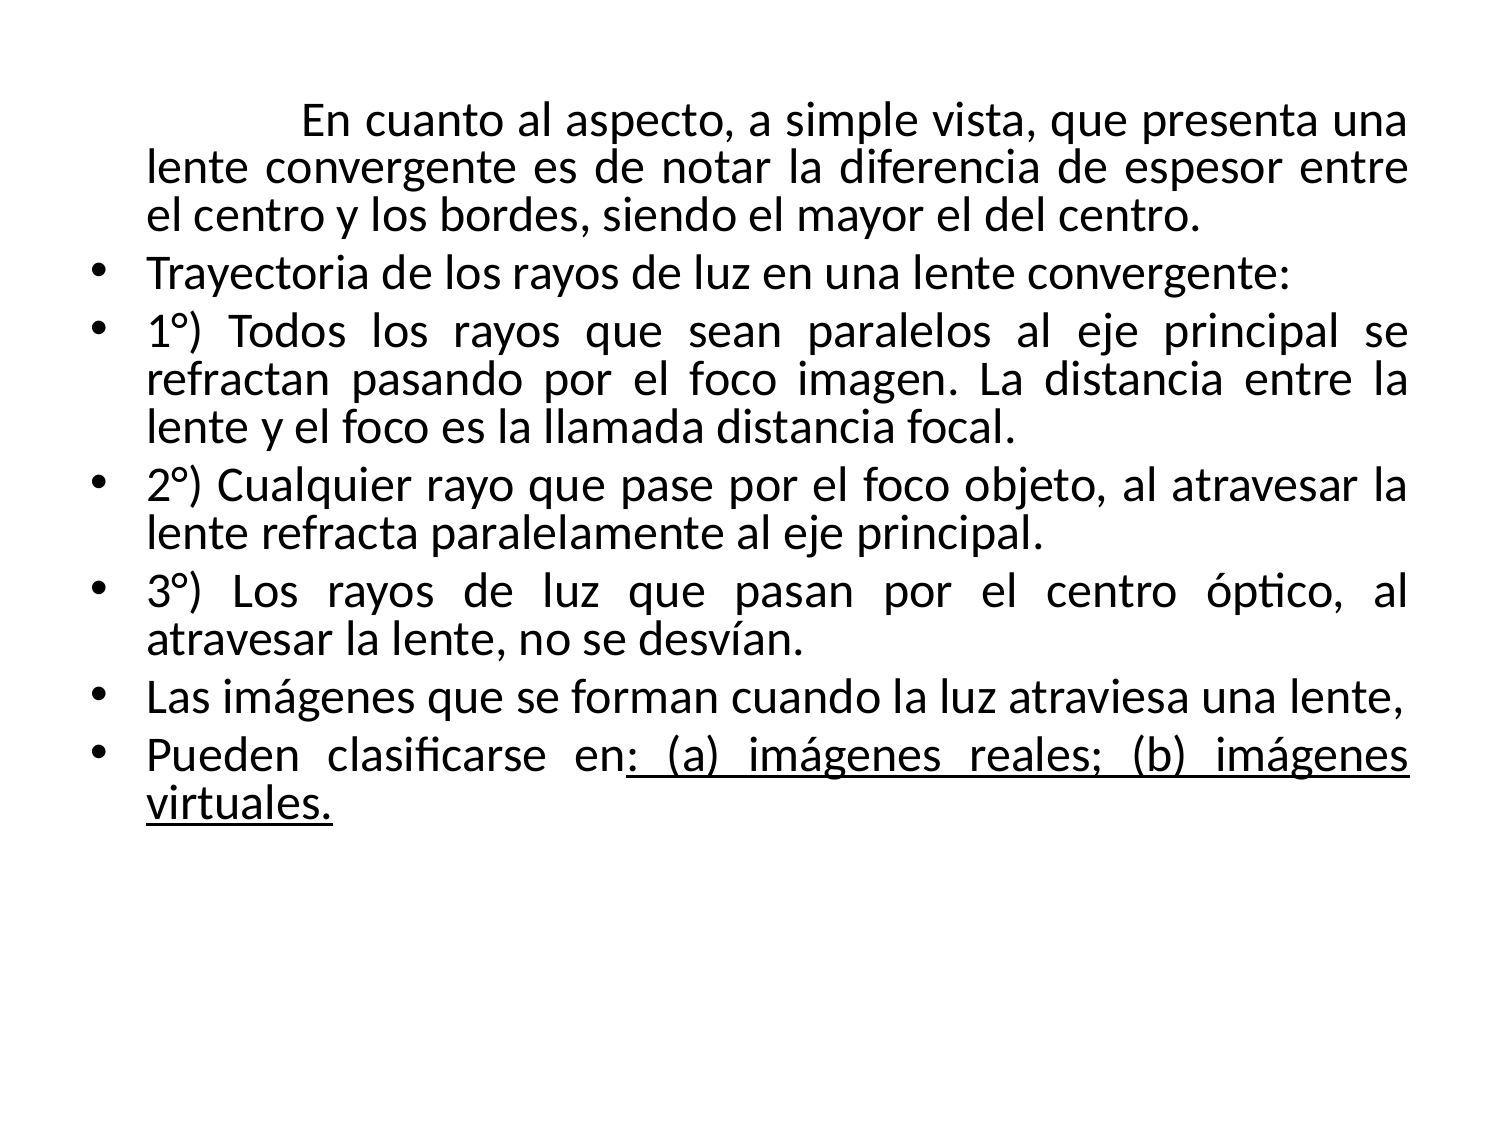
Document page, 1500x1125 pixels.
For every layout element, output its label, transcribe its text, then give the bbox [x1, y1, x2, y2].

list En cuanto al aspecto, a simple vista, que presenta una lente convergente es de notar la diferencia de espesor entre el centro y los bordes, siendo el mayor el del centro. Trayectoria de los rayos de luz en una lente convergente: 1°) Todos los rayos que sean paralelos al eje principal se refractan pasando por el foco imagen. La distancia entre la lente y el foco es la llamada distancia focal. 2°) Cualquier rayo que pase por el foco objeto, al atravesar la lente refracta paralelamente al eje principal. 3°) Los rayos de luz que pasan por el centro óptico, al atravesar la lente, no se desvían. Las imágenes que se forman cuando la luz atraviesa una lente, Pueden clasificarse en: (a) imágenes reales; (b) imágenes virtuales. [75, 90, 1425, 891]
